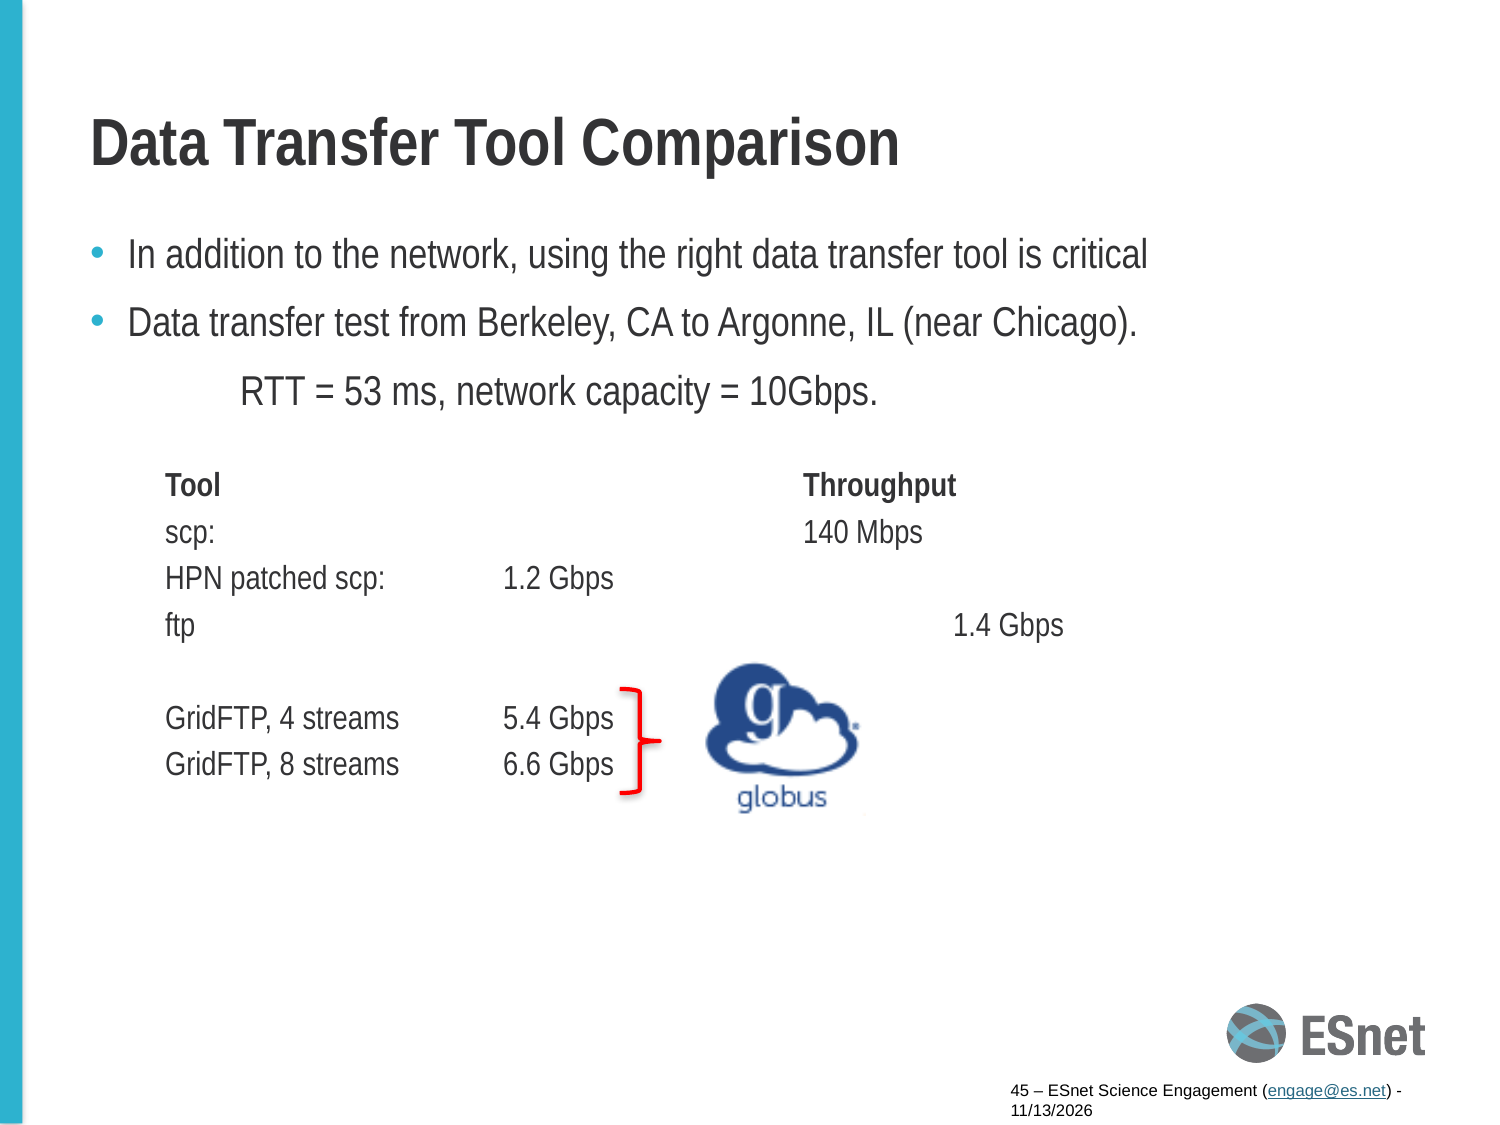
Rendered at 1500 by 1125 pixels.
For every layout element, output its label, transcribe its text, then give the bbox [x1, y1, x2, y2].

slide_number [995, 1084, 1485, 1115]
text_box [619, 686, 662, 796]
picture [703, 660, 866, 816]
picture [1226, 1047, 1425, 1063]
list In addition to the network, using the right data transfer tool is critical Data transfer test from Berkeley, CA to Argonne, IL (near Chicago). RTT = 53 ms, network capacity = 10Gbps. Tool Throughput scp: 140 Mbps HPN patched scp: 1.2 Gbps ftp 1.4 Gbps GridFTP, 4 streams 5.4 Gbps GridFTP, 8 streams 6.6 Gbps [75, 219, 1425, 1047]
title Data Transfer Tool Comparison [75, 45, 1425, 219]
